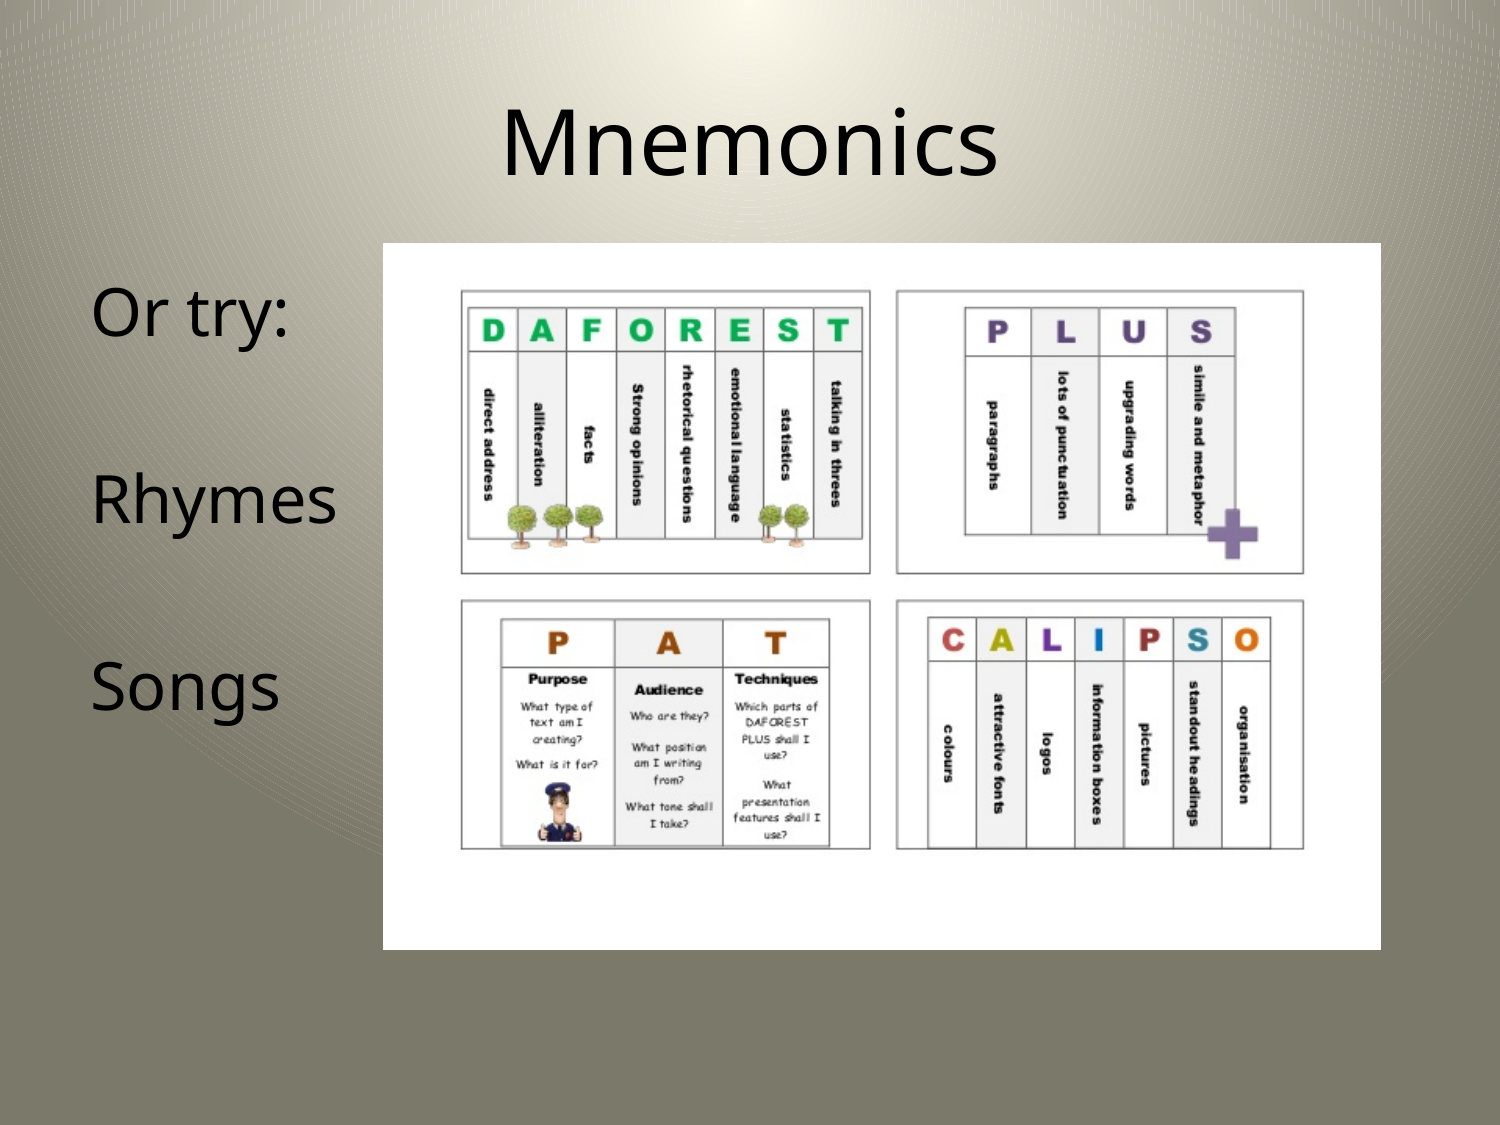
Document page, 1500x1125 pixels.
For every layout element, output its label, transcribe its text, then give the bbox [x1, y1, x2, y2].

list Or try: Rhymes Songs [75, 262, 1425, 1005]
picture [383, 243, 1381, 950]
title Mnemonics [75, 45, 1425, 233]
